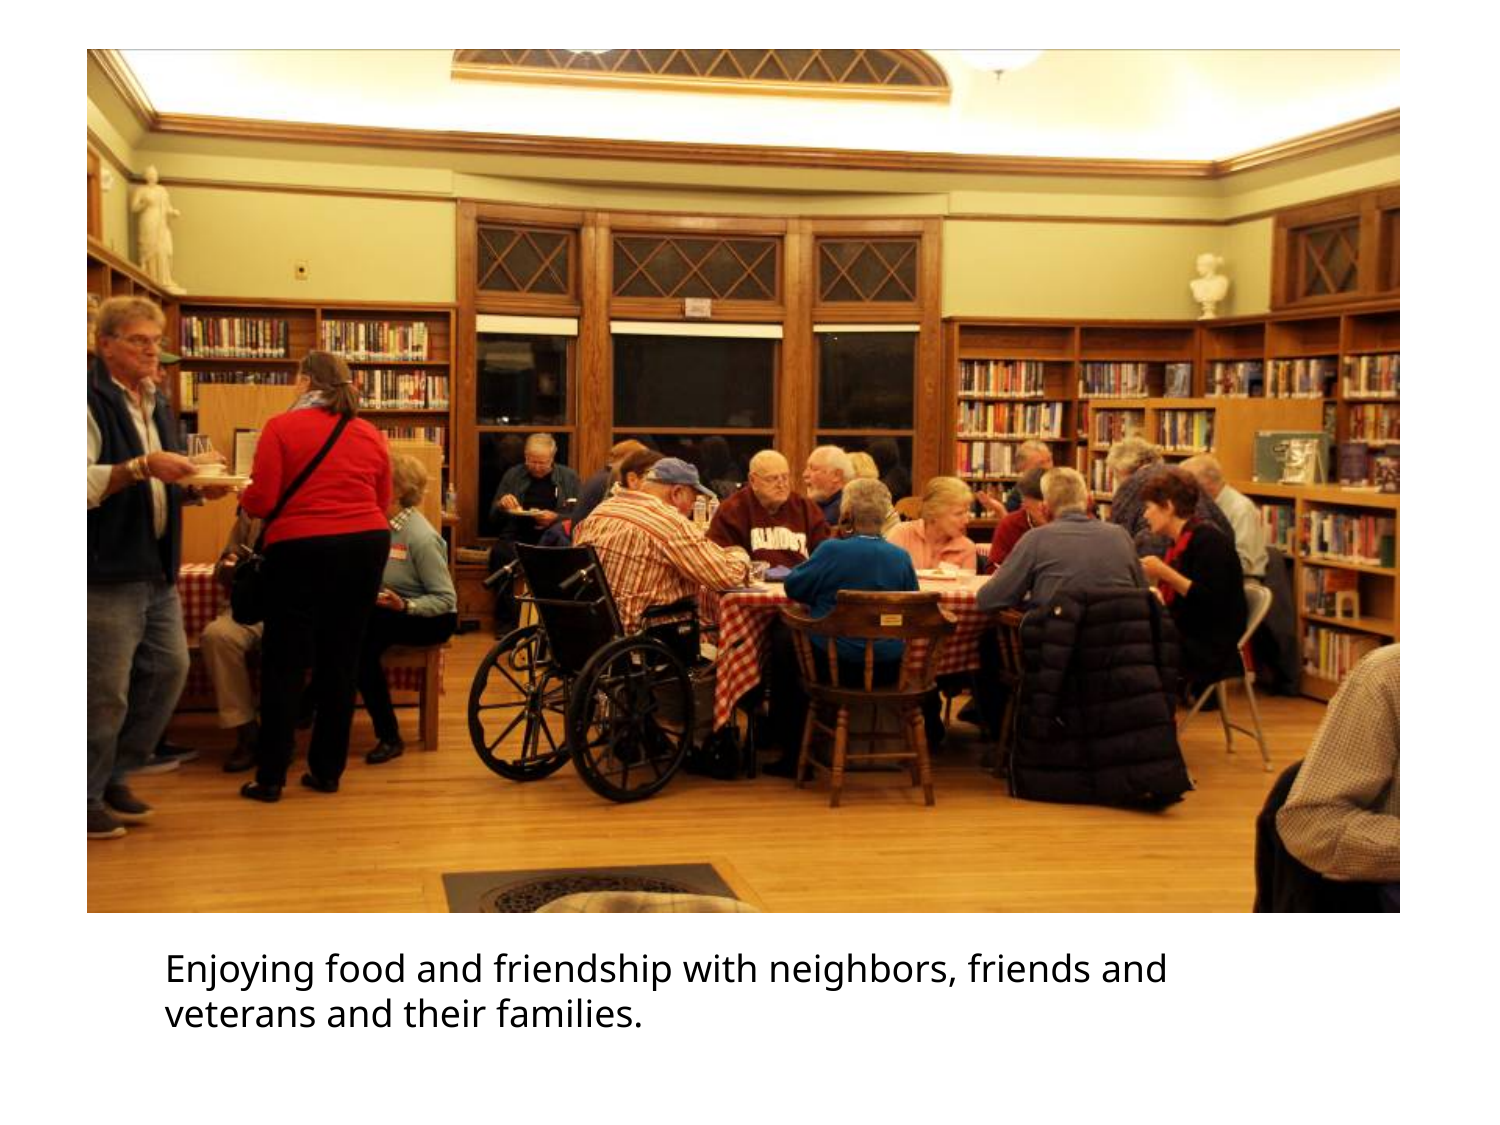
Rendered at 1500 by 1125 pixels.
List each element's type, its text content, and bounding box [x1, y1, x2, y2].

text_box Enjoying food and friendship with neighbors, friends and veterans and their families. [149, 937, 1338, 1043]
picture [87, 49, 1400, 913]
